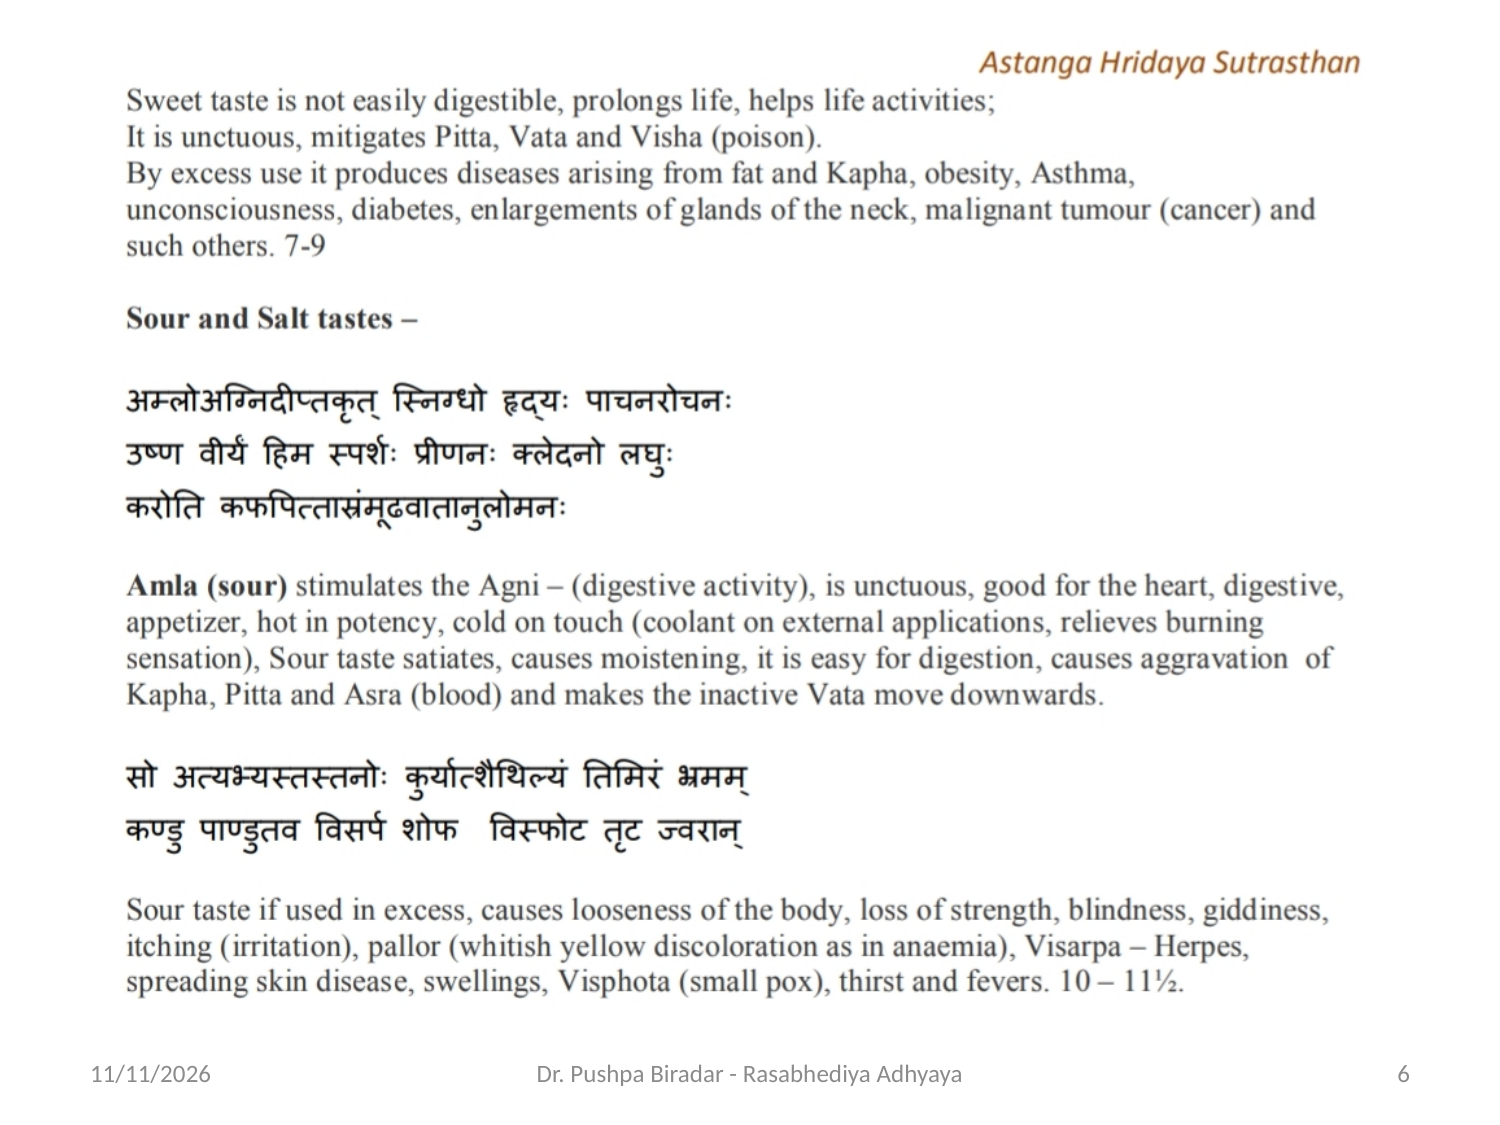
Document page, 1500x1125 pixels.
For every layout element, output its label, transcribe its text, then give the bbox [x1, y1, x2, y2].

footer Dr. Pushpa Biradar - Rasabhediya Adhyaya [512, 1042, 988, 1103]
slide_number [75, 1042, 425, 1103]
slide_number 6 [1074, 1042, 1425, 1103]
picture [37, 40, 1438, 1026]
